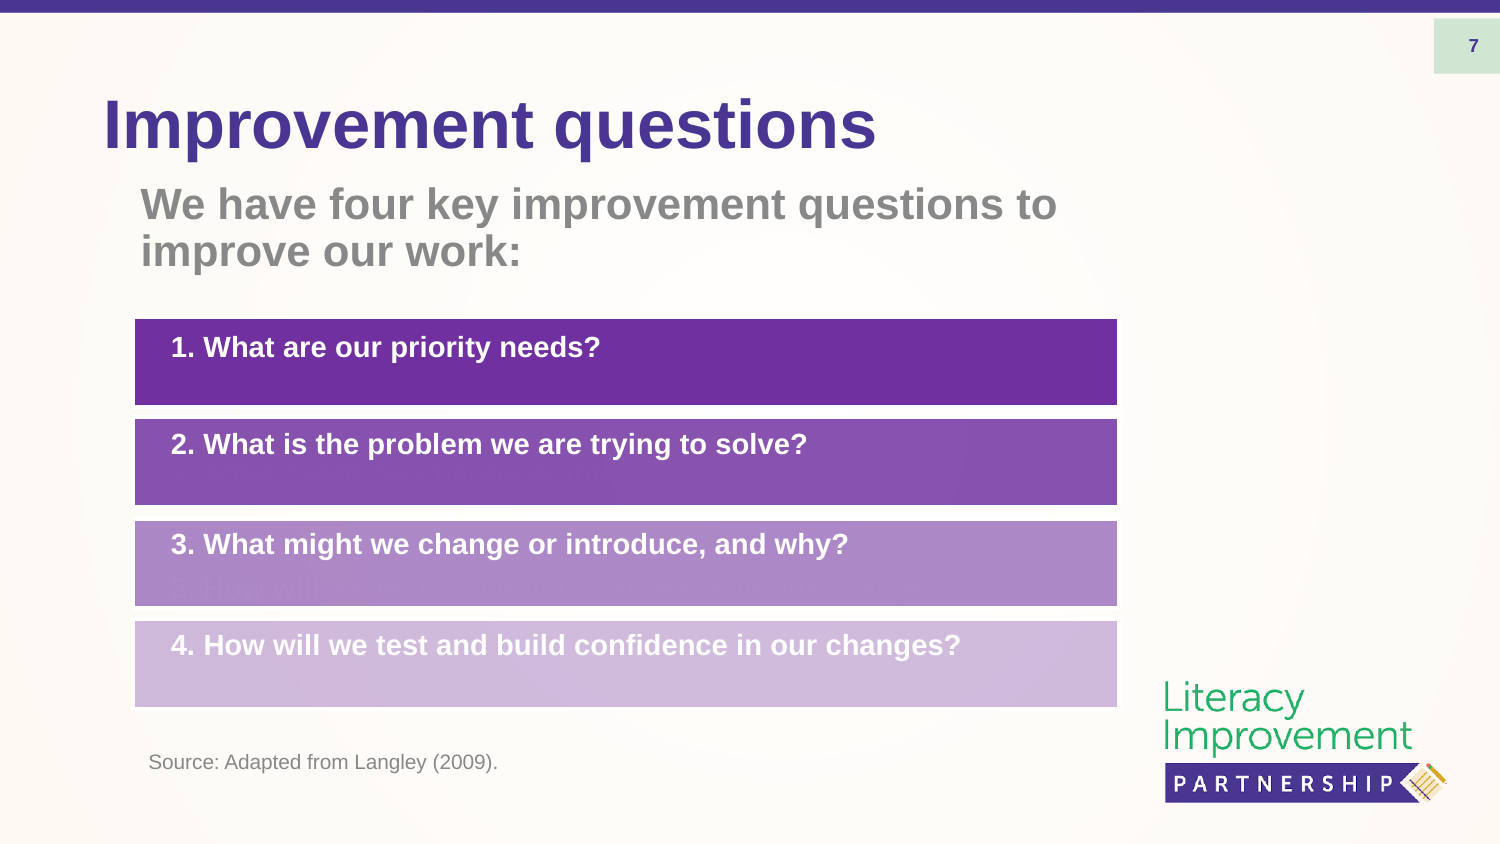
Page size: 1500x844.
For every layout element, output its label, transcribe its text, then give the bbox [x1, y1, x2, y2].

picture [0, 0, 1500, 844]
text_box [133, 316, 1119, 710]
list We have four key improvement questions to improve our work: [103, 175, 1397, 712]
slide_number 7 [1426, 22, 1491, 68]
title Improvement questions [103, 44, 1397, 175]
text_box Source: Adapted from Langley (2009). [133, 733, 1009, 828]
